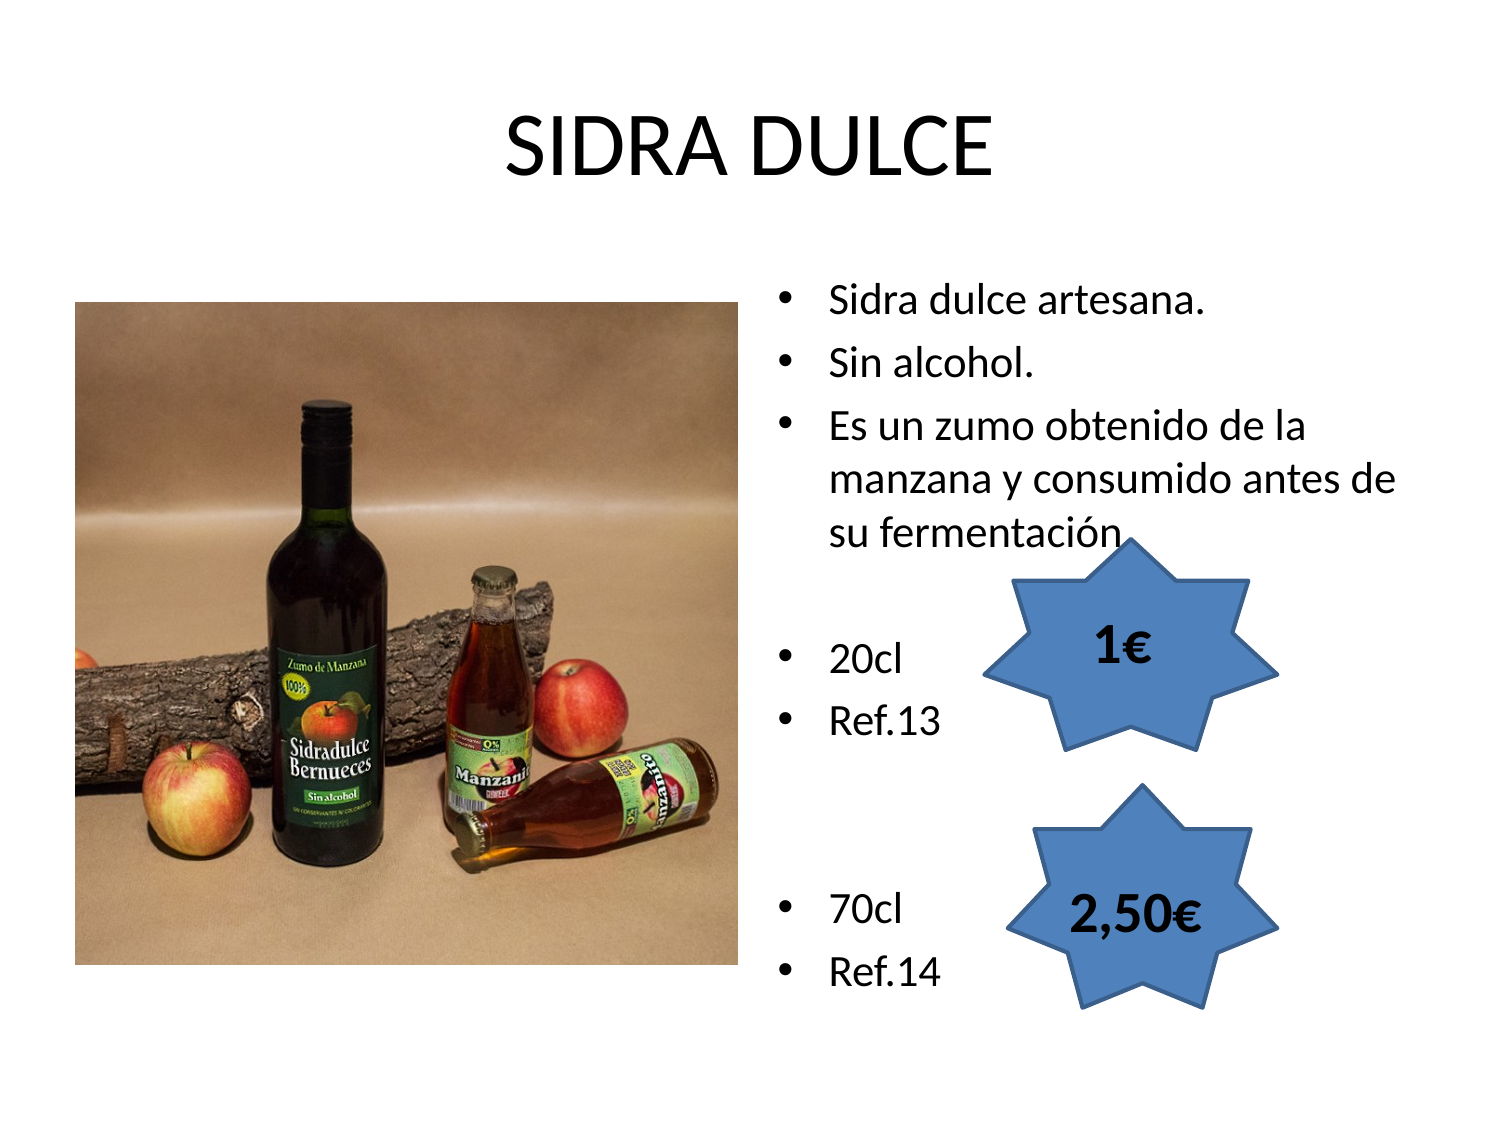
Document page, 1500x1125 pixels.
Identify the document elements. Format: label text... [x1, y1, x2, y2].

text_box [982, 537, 1280, 752]
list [74, 302, 738, 966]
text_box 1€ [1078, 597, 1184, 683]
list Sidra dulce artesana. Sin alcohol. Es un zumo obtenido de la manzana y consumido antes de su fermentación. 20cl Ref.13 70cl Ref.14 [762, 262, 1425, 1005]
text_box [1060, 952, 1225, 1010]
text_box 2,50€ [1054, 867, 1231, 952]
title SIDRA DULCE [75, 45, 1425, 233]
text_box [1005, 782, 1280, 950]
